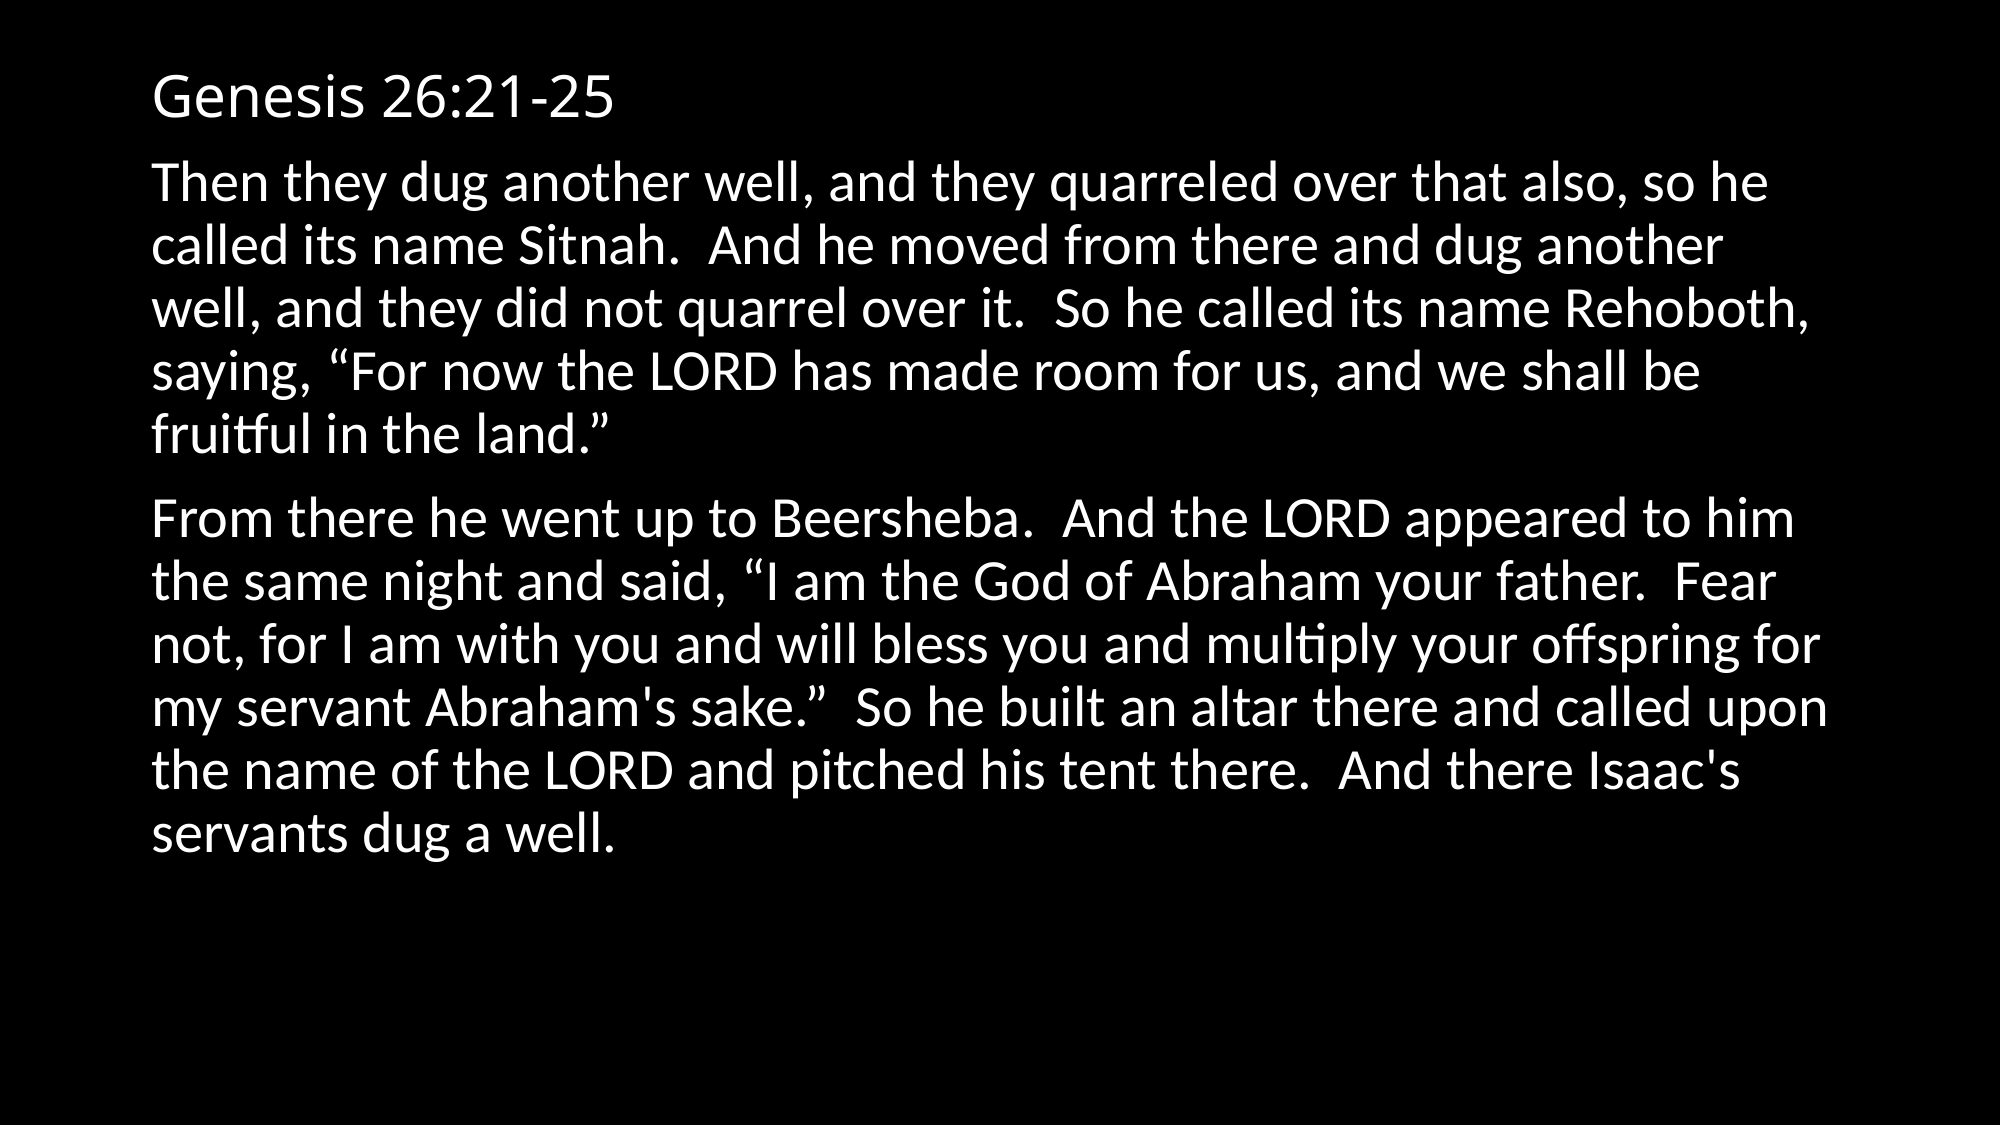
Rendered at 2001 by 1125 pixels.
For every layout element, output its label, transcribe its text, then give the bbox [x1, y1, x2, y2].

list Then they dug another well, and they quarreled over that also, so he called its name Sitnah. And he moved from there and dug another well, and they did not quarrel over it. So he called its name Rehoboth, saying, “For now the LORD has made room for us, and we shall be fruitful in the land.” From there he went up to Beersheba. And the LORD appeared to him the same night and said, “I am the God of Abraham your father. Fear not, for I am with you and will bless you and multiply your offspring for my servant Abraham's sake.” So he built an altar there and called upon the name of the LORD and pitched his tent there. And there Isaac's servants dug a well. [136, 144, 1864, 993]
title Genesis 26:21-25 [136, 42, 1864, 144]
